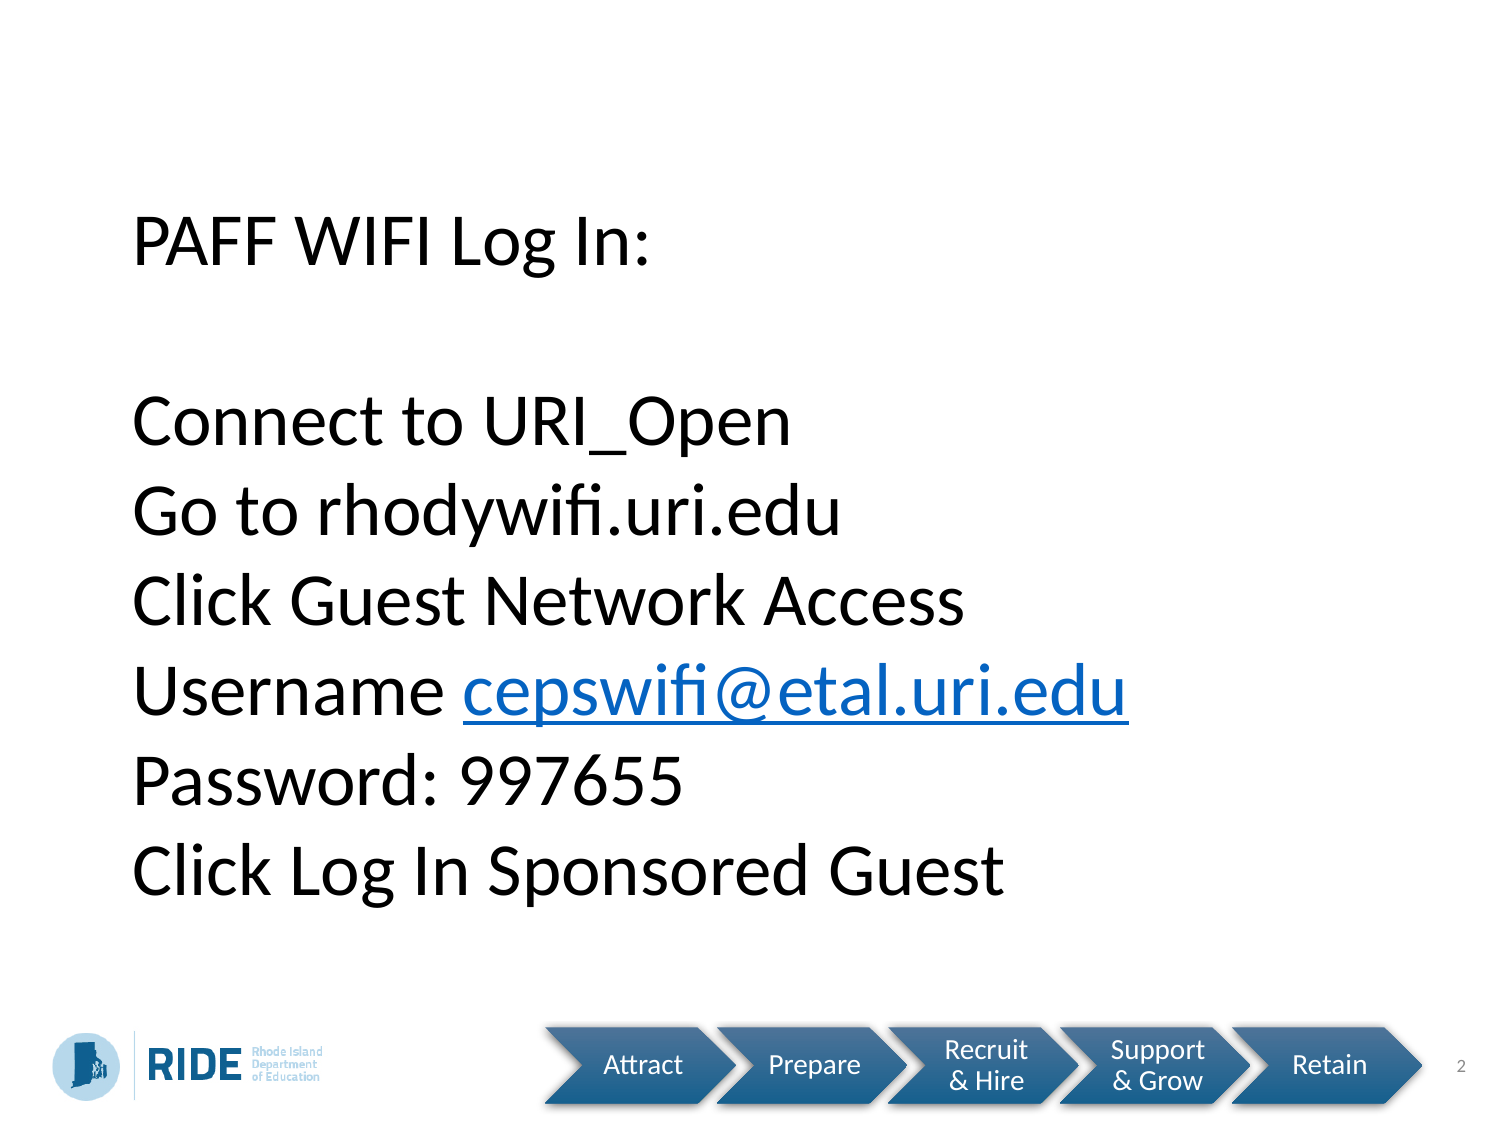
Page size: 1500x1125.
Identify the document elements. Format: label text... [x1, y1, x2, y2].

slide_number 2 [1143, 1035, 1482, 1096]
text_box PAFF WIFI Log In: Connect to URI_Open Go to rhodywifi.uri.edu Click Guest Network Access Username cepswifi@etal.uri.edu Password: 997655 Click Log In Sponsored Guest [117, 183, 1196, 964]
picture [45, 1026, 361, 1105]
